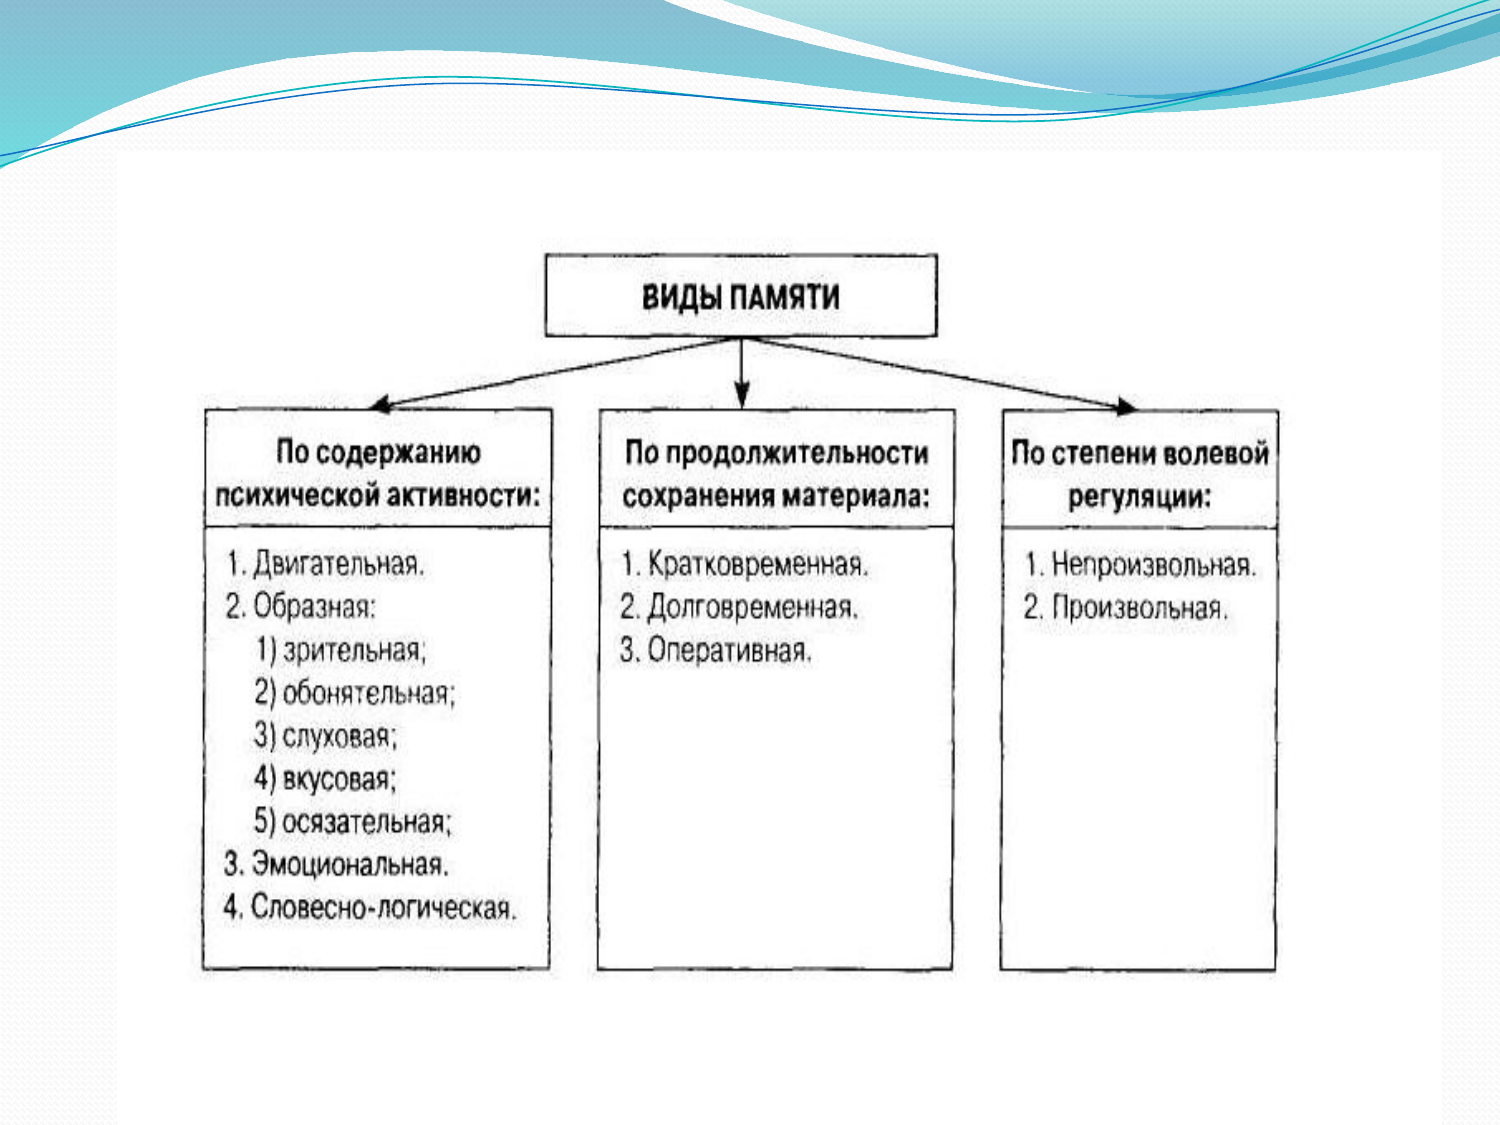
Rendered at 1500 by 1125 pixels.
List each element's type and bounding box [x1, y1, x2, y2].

list [116, 152, 1442, 1125]
